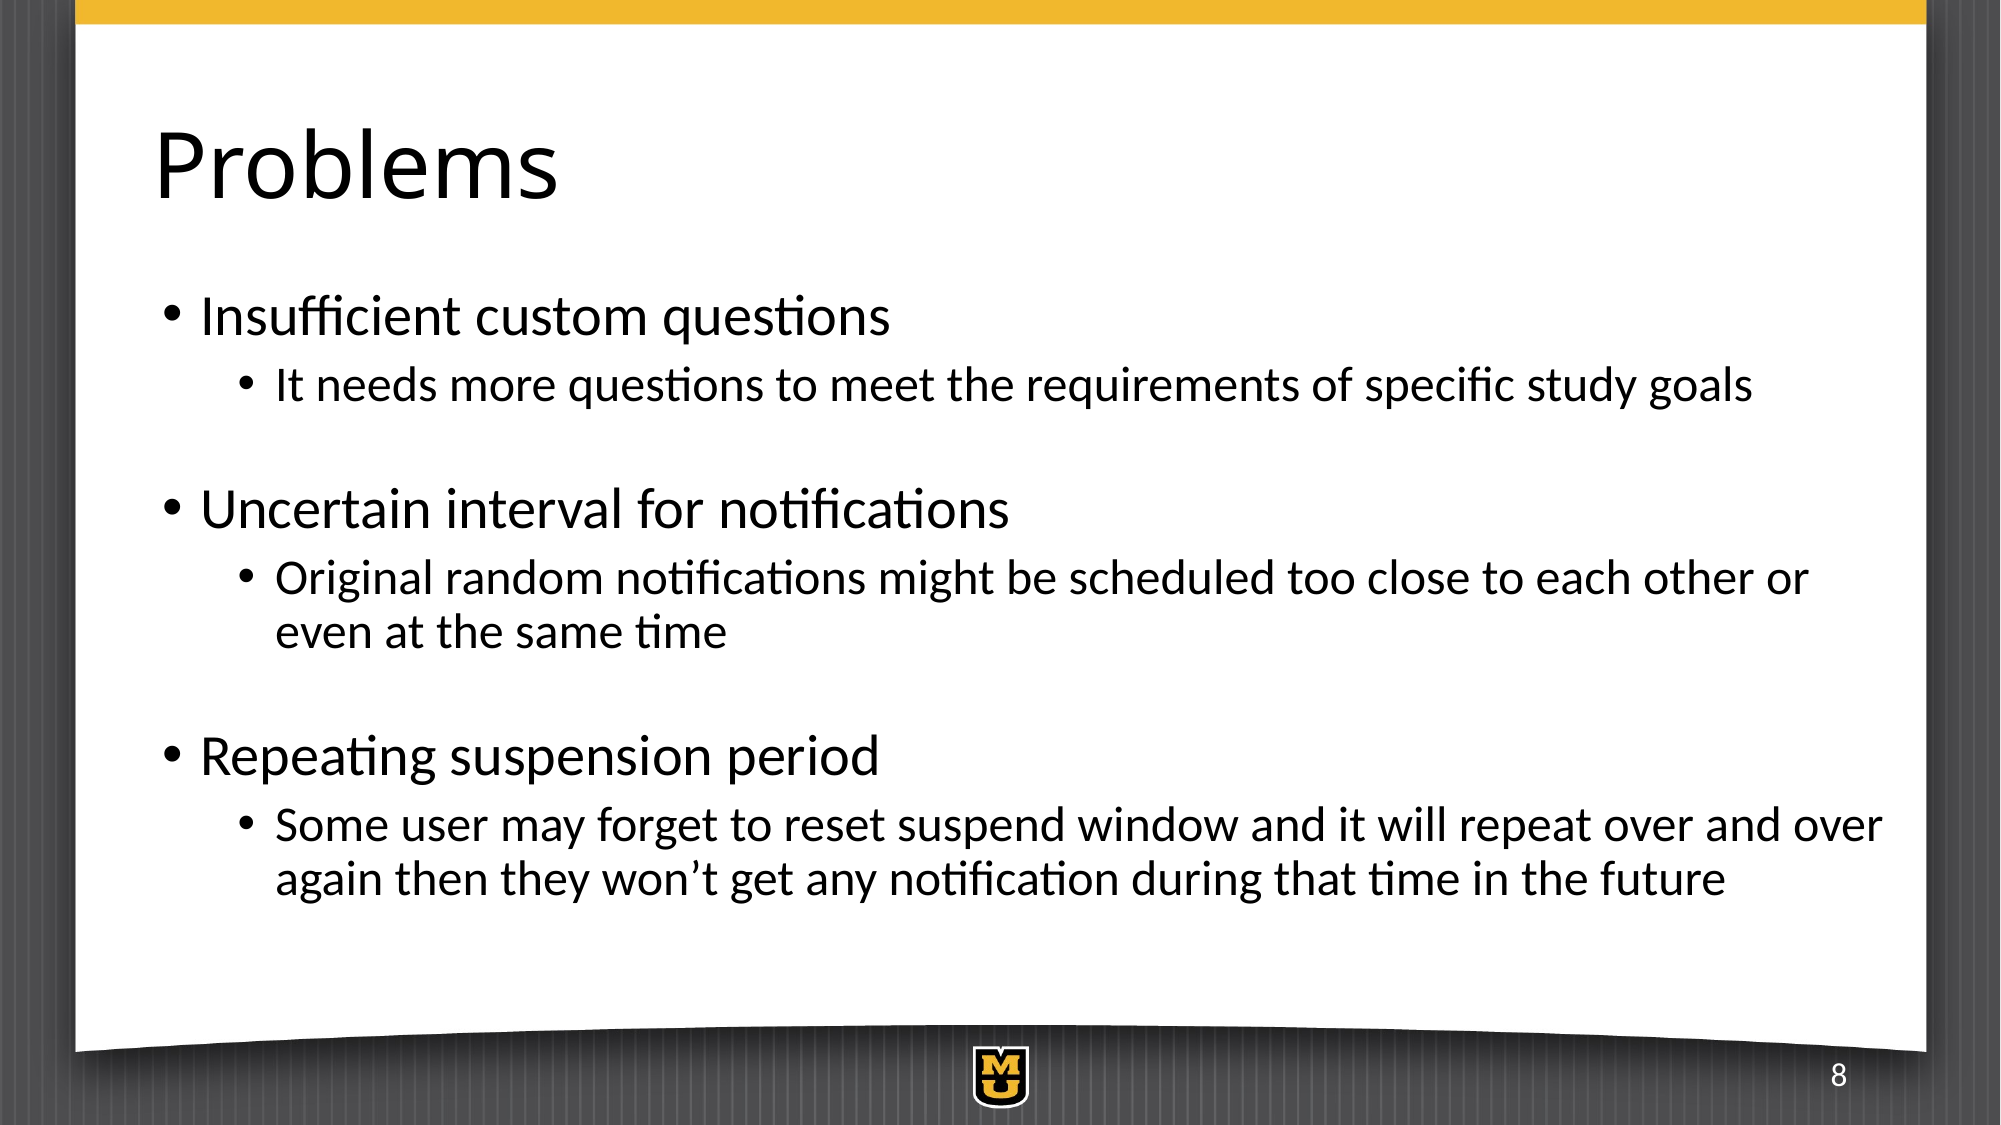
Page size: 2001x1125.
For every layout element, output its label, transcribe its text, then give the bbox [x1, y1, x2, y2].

picture [0, 0, 2001, 1125]
slide_number 8 [1412, 1042, 1863, 1103]
title Problems [137, 59, 1863, 277]
list Insufficient custom questions It needs more questions to meet the requirements of specific study goals Uncertain interval for notifications Original random notifications might be scheduled too close to each other or even at the same time Repeating suspension period Some user may forget to reset suspend window and it will repeat over and over again then they won’t get any notification during that time in the future [72, 277, 1927, 1043]
